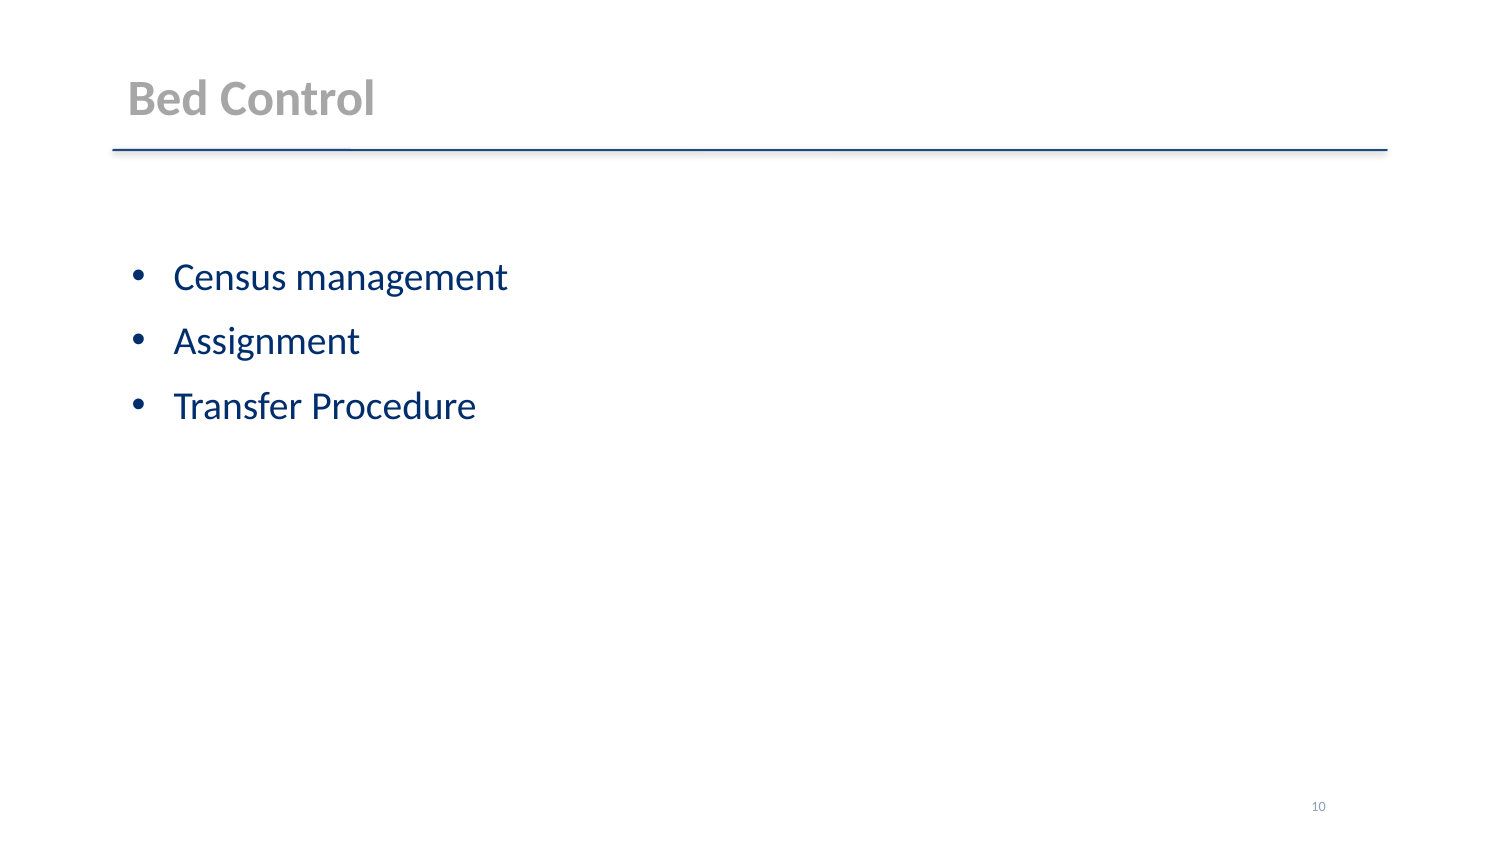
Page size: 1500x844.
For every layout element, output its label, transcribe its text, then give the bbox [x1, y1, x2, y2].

slide_number 10 [1162, 783, 1475, 828]
list Census management Assignment Transfer Procedure [131, 252, 1407, 806]
title Bed Control [112, 0, 1388, 150]
